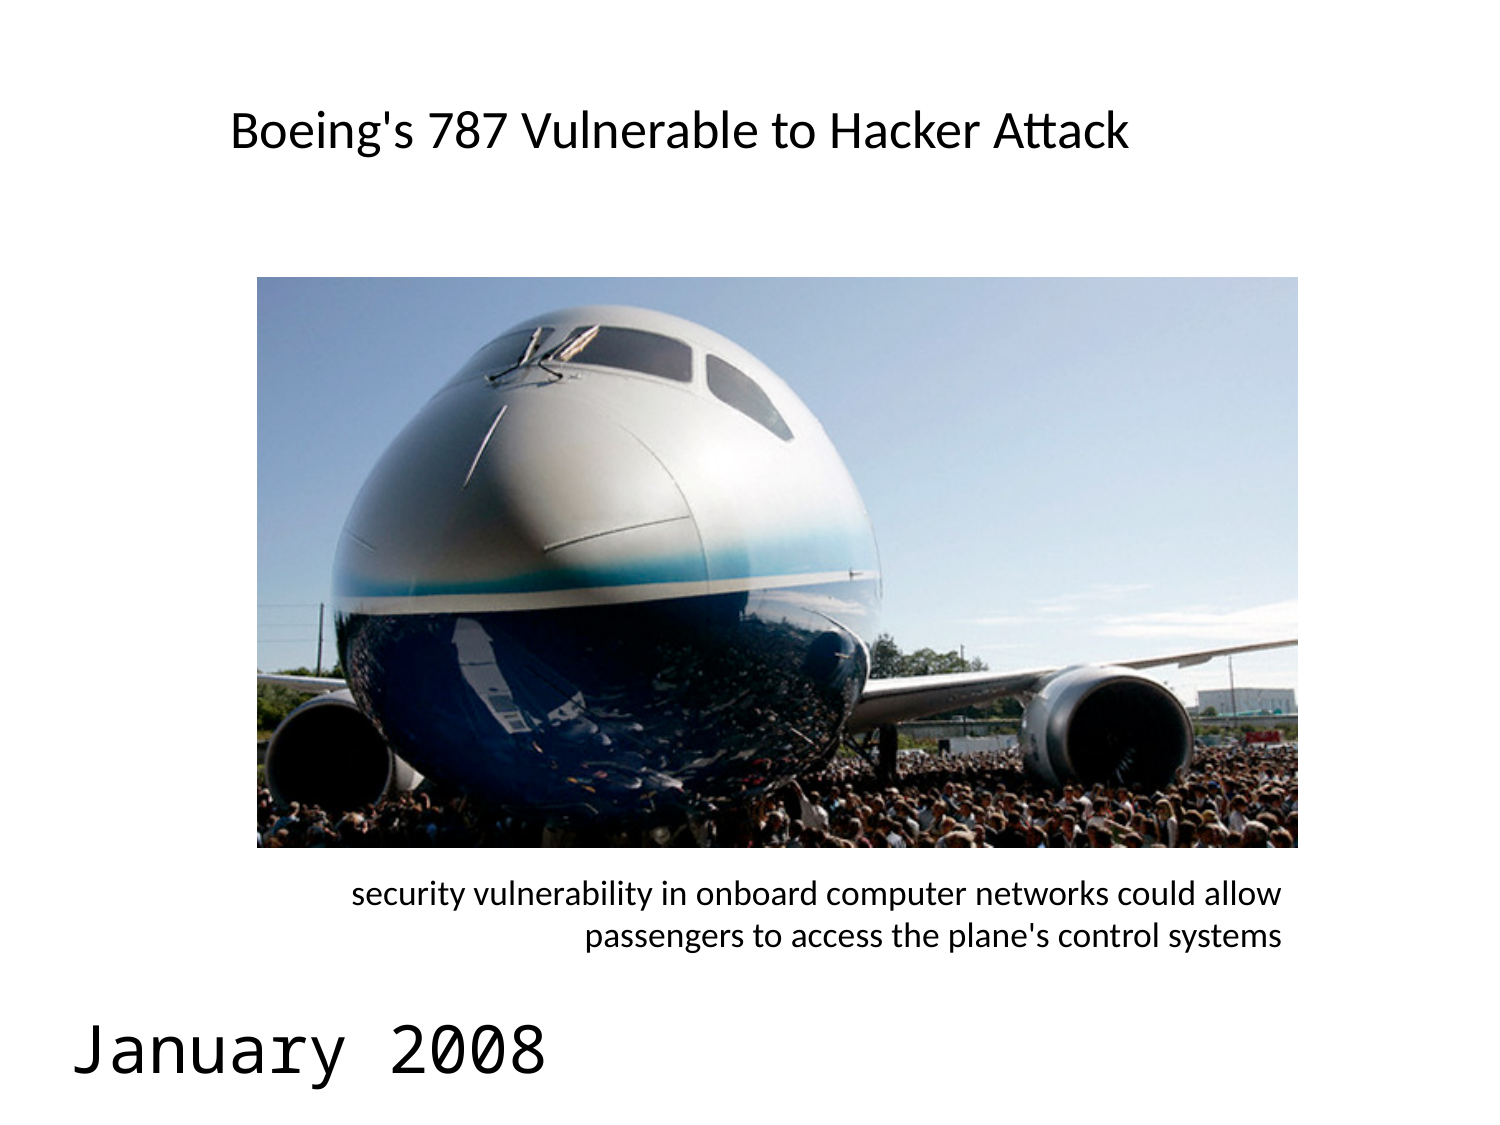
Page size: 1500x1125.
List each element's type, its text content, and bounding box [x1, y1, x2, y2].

picture [257, 277, 1299, 848]
title Boeing's 787 Vulnerable to Hacker Attack [87, 83, 1275, 234]
text_box security vulnerability in onboard computer networks could allow passengers to access the plane's control systems [257, 862, 1298, 963]
text_box January 2008 [53, 999, 563, 1095]
